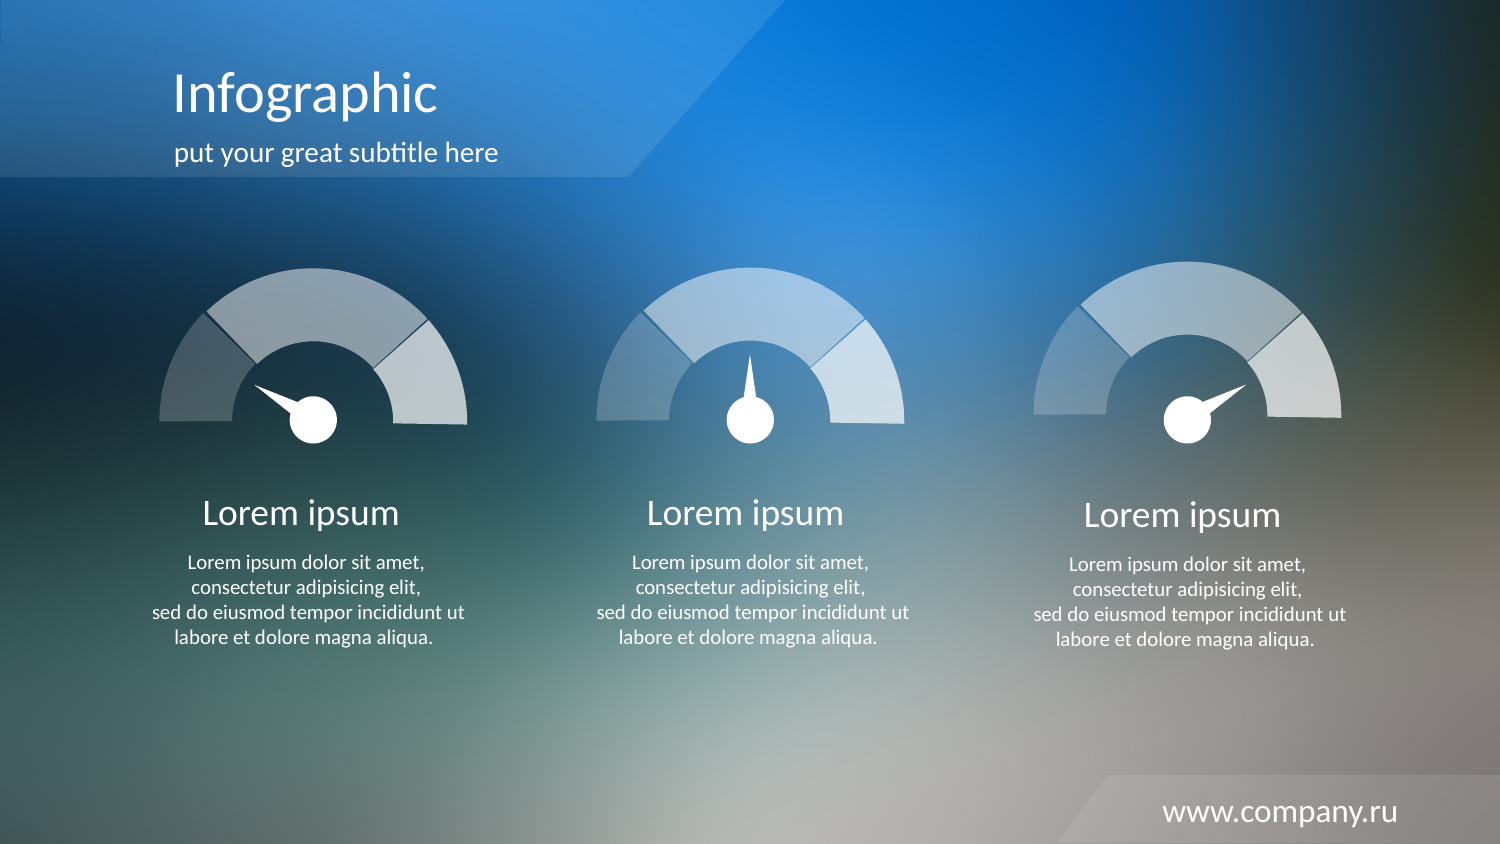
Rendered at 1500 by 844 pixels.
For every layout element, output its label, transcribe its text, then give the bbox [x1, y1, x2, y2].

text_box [596, 265, 905, 576]
text_box Infographic [158, 46, 454, 132]
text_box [159, 266, 468, 577]
picture [0, 0, 1500, 844]
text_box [1033, 259, 1342, 570]
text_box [726, 354, 775, 444]
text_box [1163, 392, 1252, 444]
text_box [1004, 482, 1372, 660]
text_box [567, 480, 934, 658]
text_box [0, 0, 788, 179]
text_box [248, 393, 338, 444]
text_box www.company.ru [1055, 772, 1500, 844]
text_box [122, 480, 490, 658]
text_box put your great subtitle here [159, 126, 514, 177]
